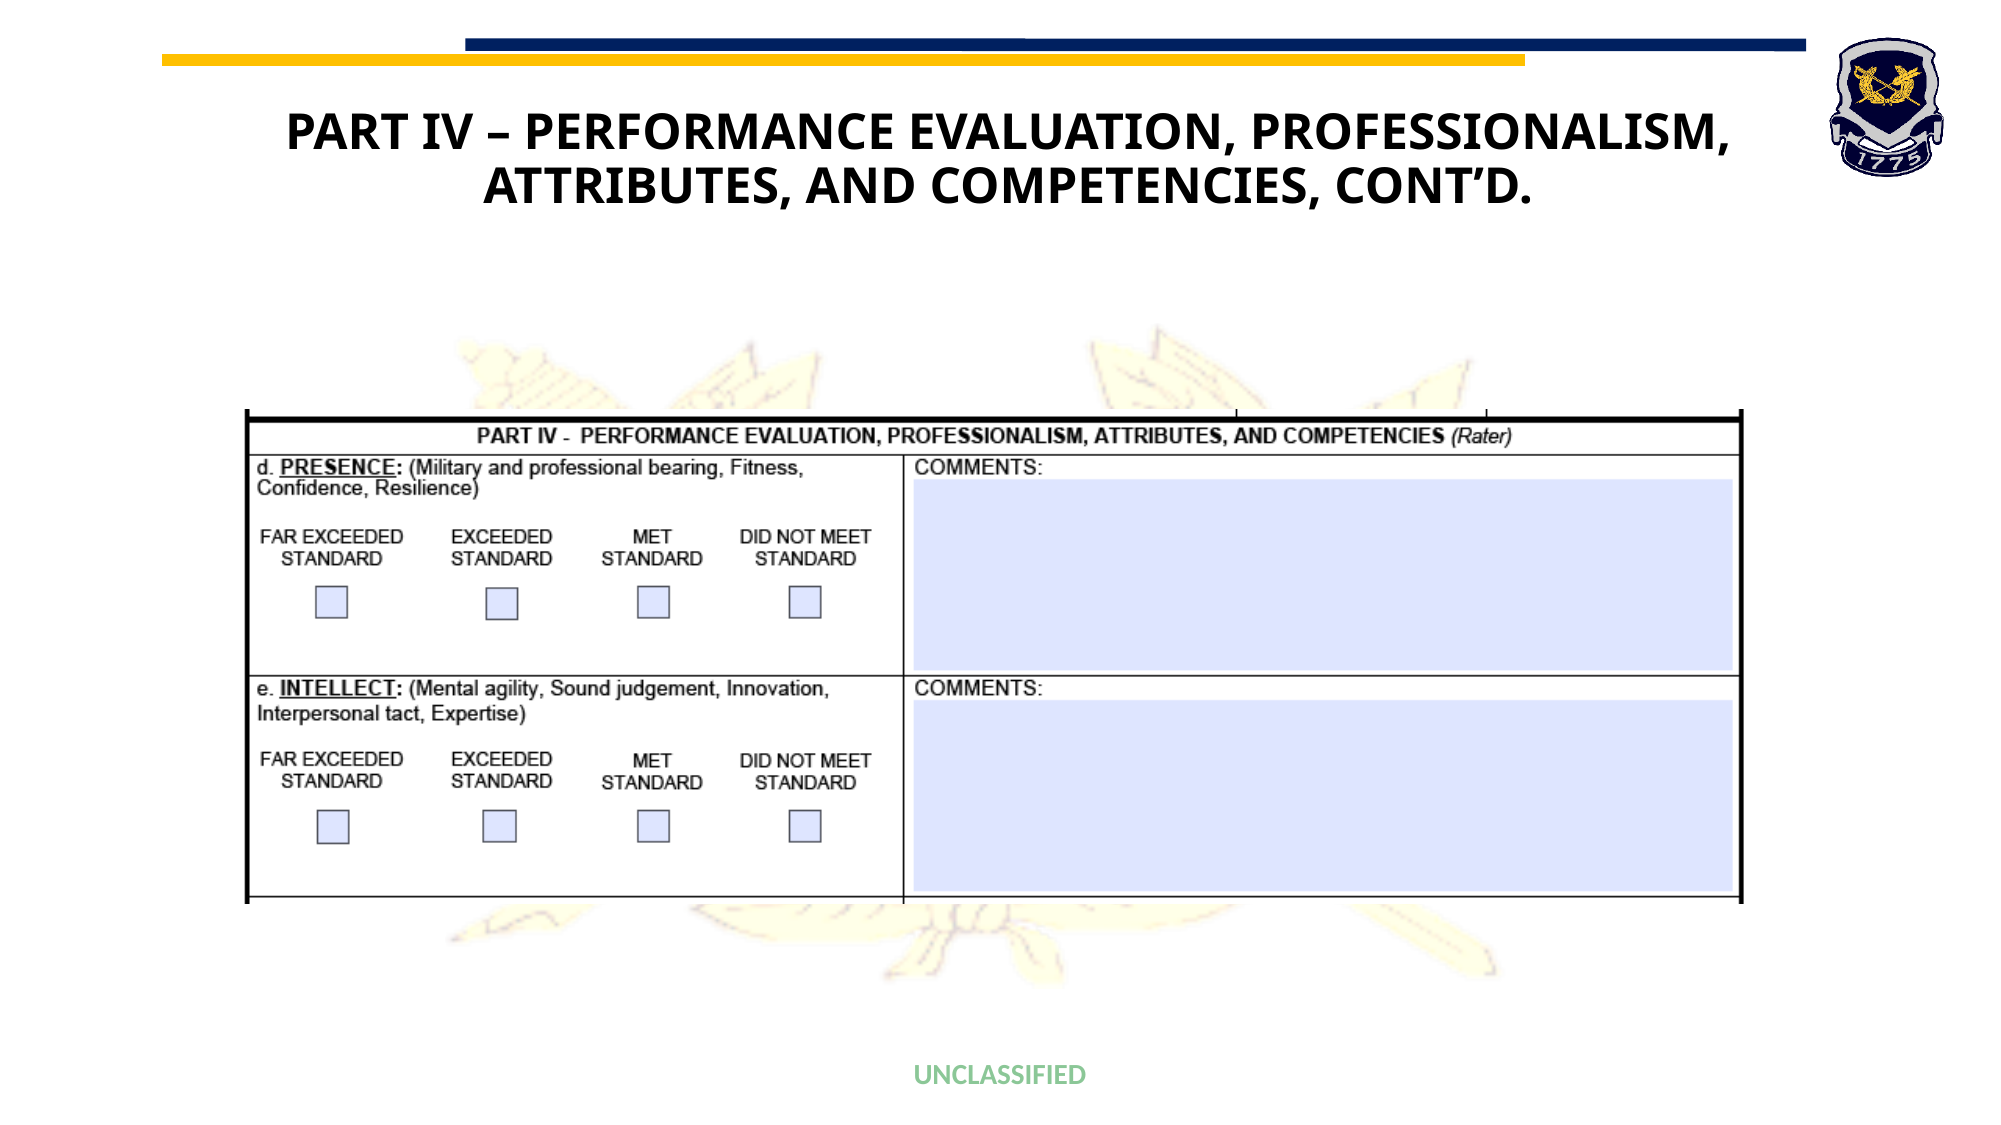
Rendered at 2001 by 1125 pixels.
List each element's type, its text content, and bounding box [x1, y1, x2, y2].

picture [1829, 37, 1944, 177]
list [241, 409, 1758, 904]
footer UNCLASSIFIED [662, 1042, 1338, 1103]
title Part IV – Performance Evaluation, Professionalism, Attributes, and Competencies, Cont’d. [152, 98, 1864, 223]
